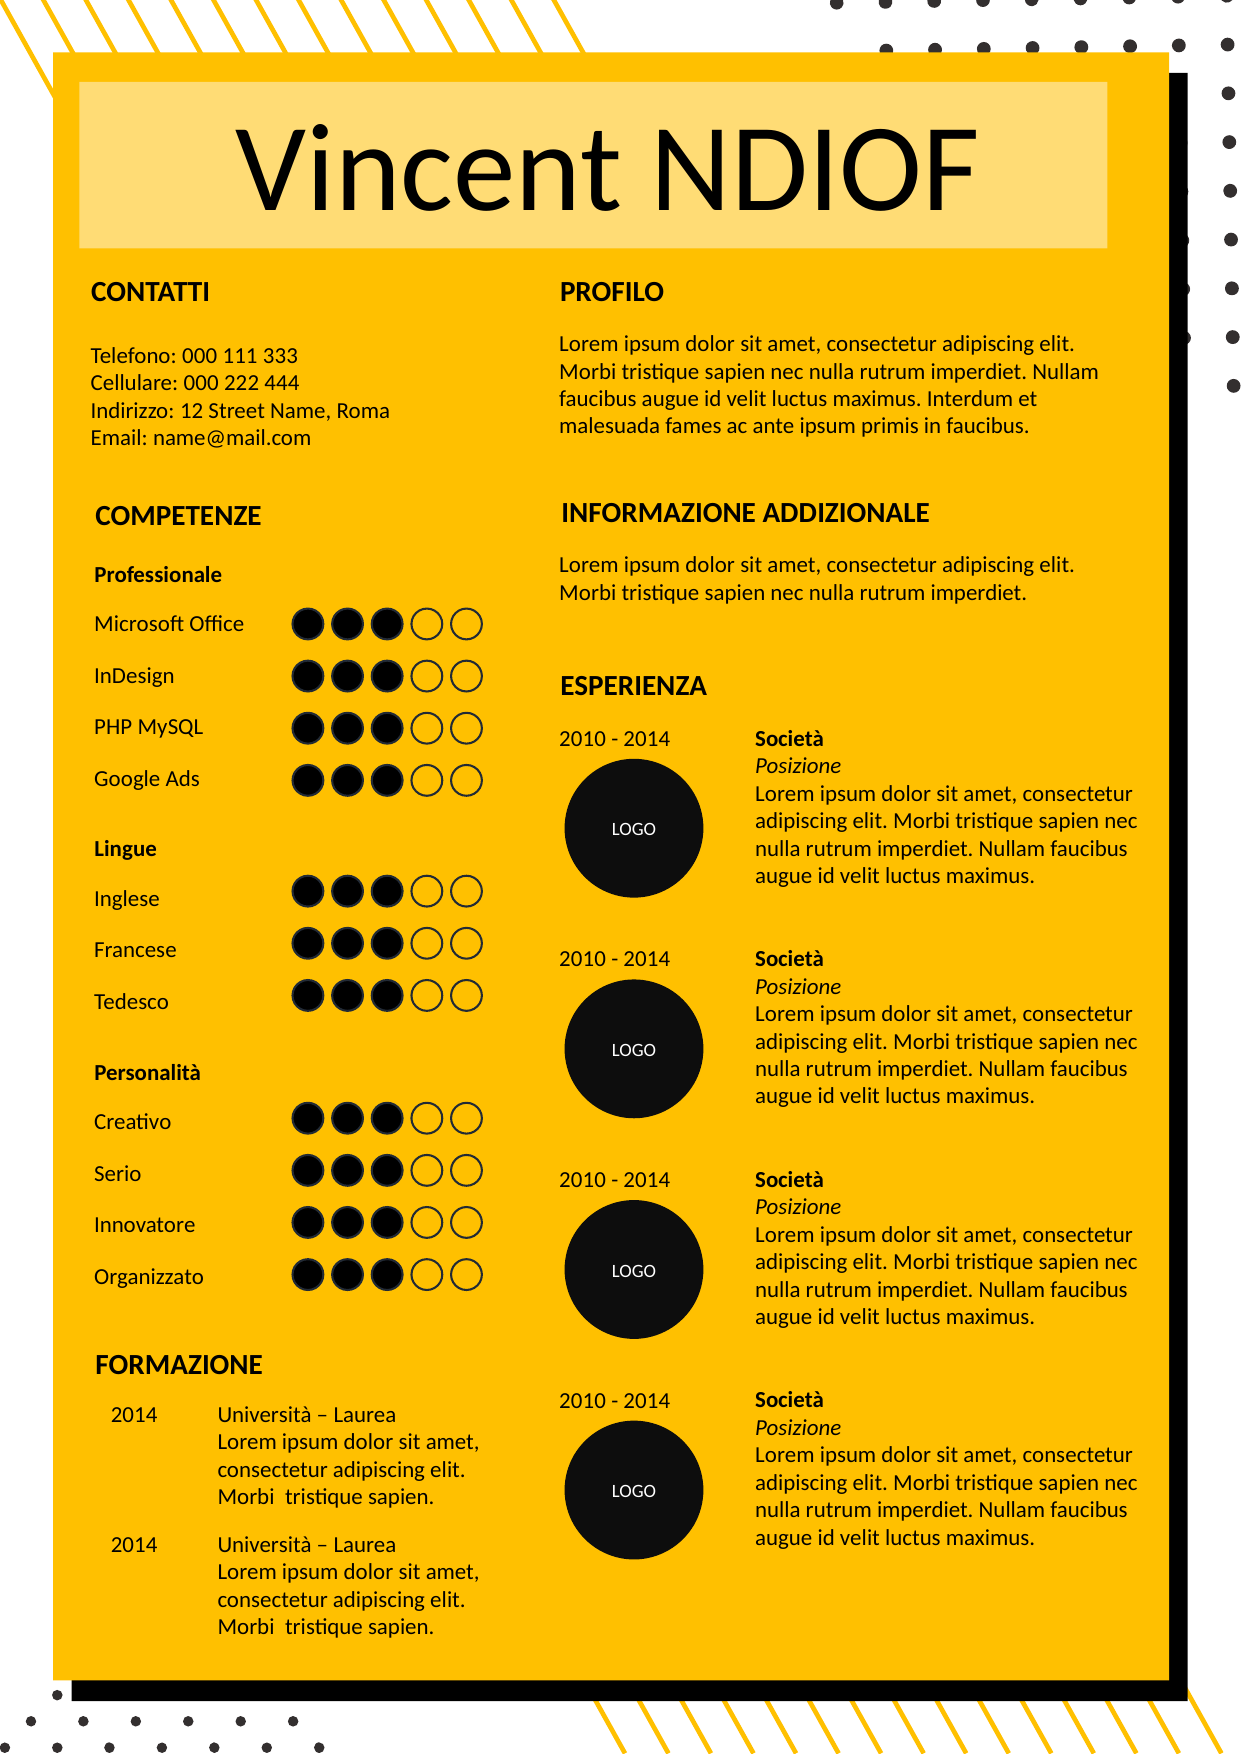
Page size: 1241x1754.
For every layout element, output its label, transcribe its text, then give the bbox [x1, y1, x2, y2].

text_box LOGO [564, 978, 704, 1119]
text_box Inglese [79, 875, 255, 918]
text_box PHP MySQL [79, 704, 255, 747]
text_box 2014 [96, 1521, 203, 1565]
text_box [292, 1154, 482, 1186]
text_box 2010 - 2014 [544, 1157, 714, 1200]
text_box INFORMAZIONE ADDIZIONALE [546, 485, 952, 536]
text_box Società Posizione Lorem ipsum dolor sit amet, consectetur adipiscing elit. Morbi tristique sapien nec nulla rutrum imperdiet. Nullam faucibus augue id velit luctus maximus. [740, 936, 1163, 1116]
text_box [78, 81, 1108, 249]
text_box ESPERIENZA [545, 659, 723, 709]
text_box COMPETENZE [80, 488, 277, 539]
text_box Microsoft Office [79, 601, 282, 644]
text_box 2014 [96, 1392, 203, 1435]
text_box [292, 1259, 482, 1290]
text_box CONTATTI [76, 264, 226, 315]
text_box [292, 660, 482, 692]
text_box Società Posizione Lorem ipsum dolor sit amet, consectetur adipiscing elit. Morbi tristique sapien nec nulla rutrum imperdiet. Nullam faucibus augue id velit luctus maximus. [740, 1377, 1163, 1558]
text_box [292, 608, 482, 640]
text_box 2010 - 2014 [544, 936, 714, 979]
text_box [292, 764, 482, 796]
text_box Francese [79, 927, 255, 970]
text_box Serio [79, 1150, 255, 1193]
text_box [292, 1206, 482, 1238]
text_box 2010 - 2014 [544, 1377, 714, 1420]
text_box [292, 712, 482, 744]
text_box Creativo [79, 1099, 255, 1142]
text_box Professionale [79, 552, 527, 595]
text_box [292, 979, 482, 1011]
text_box LOGO [564, 1420, 704, 1561]
text_box Innovatore [79, 1202, 255, 1245]
text_box Lorem ipsum dolor sit amet, consectetur adipiscing elit. Morbi tristique sapien nec nulla rutrum imperdiet. Nullam faucibus augue id velit luctus maximus. Interdum et malesuada fames ac ante ipsum primis in faucibus. [544, 321, 1147, 446]
text_box Vincent NDIOF [220, 78, 996, 243]
text_box 2010 - 2014 [544, 715, 714, 759]
text_box Telefono: 000 111 333 Cellulare: 000 222 444 Indirizzo: 12 Street Name, Roma Email: name@mail.com [75, 332, 548, 458]
text_box Google Ads [79, 756, 255, 799]
text_box InDesign [79, 652, 282, 696]
text_box Organizzato [79, 1254, 255, 1297]
text_box LOGO [564, 758, 704, 899]
text_box FORMAZIONE [80, 1338, 279, 1388]
text_box Società Posizione Lorem ipsum dolor sit amet, consectetur adipiscing elit. Morbi tristique sapien nec nulla rutrum imperdiet. Nullam faucibus augue id velit luctus maximus. [740, 1157, 1163, 1337]
text_box Tedesco [79, 978, 255, 1022]
text_box Lorem ipsum dolor sit amet, consectetur adipiscing elit. Morbi tristique sapien nec nulla rutrum imperdiet. [544, 542, 1147, 612]
text_box Università – Laurea Lorem ipsum dolor sit amet, consectetur adipiscing elit. Morbi tristique sapien. [202, 1521, 523, 1647]
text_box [292, 1102, 482, 1134]
text_box PROFILO [545, 264, 680, 315]
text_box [292, 875, 482, 907]
text_box Università – Laurea Lorem ipsum dolor sit amet, consectetur adipiscing elit. Morbi tristique sapien. [202, 1391, 523, 1517]
text_box LOGO [564, 1199, 704, 1340]
text_box Lingue [79, 826, 527, 869]
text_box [292, 927, 482, 959]
text_box Società Posizione Lorem ipsum dolor sit amet, consectetur adipiscing elit. Morbi tristique sapien nec nulla rutrum imperdiet. Nullam faucibus augue id velit luctus maximus. [740, 715, 1163, 896]
text_box Personalità [79, 1050, 527, 1093]
